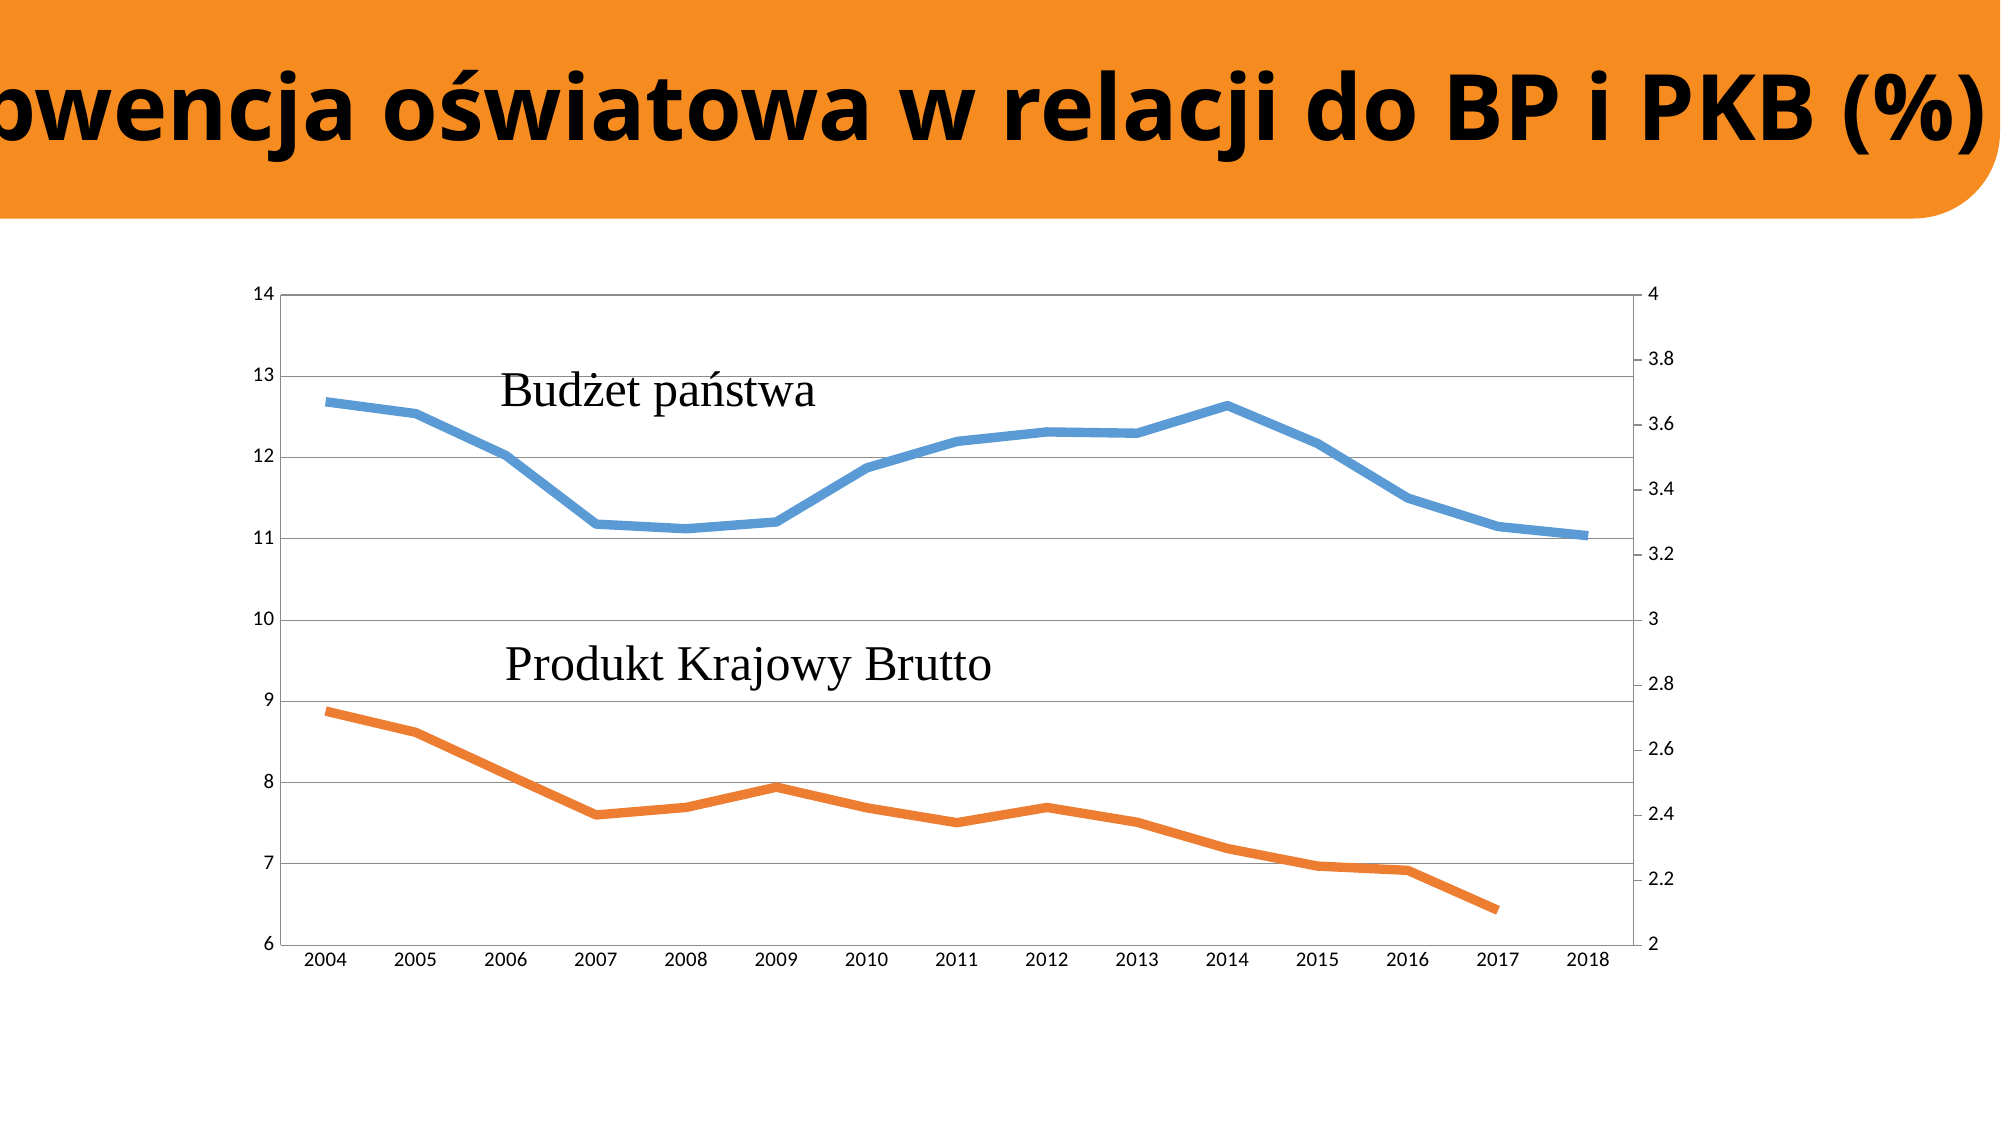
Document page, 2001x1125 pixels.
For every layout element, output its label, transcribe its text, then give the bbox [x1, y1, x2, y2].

text_box Subwencja oświatowa w relacji do BP i PKB (%) [0, 41, 2000, 167]
chart [223, 270, 1705, 986]
